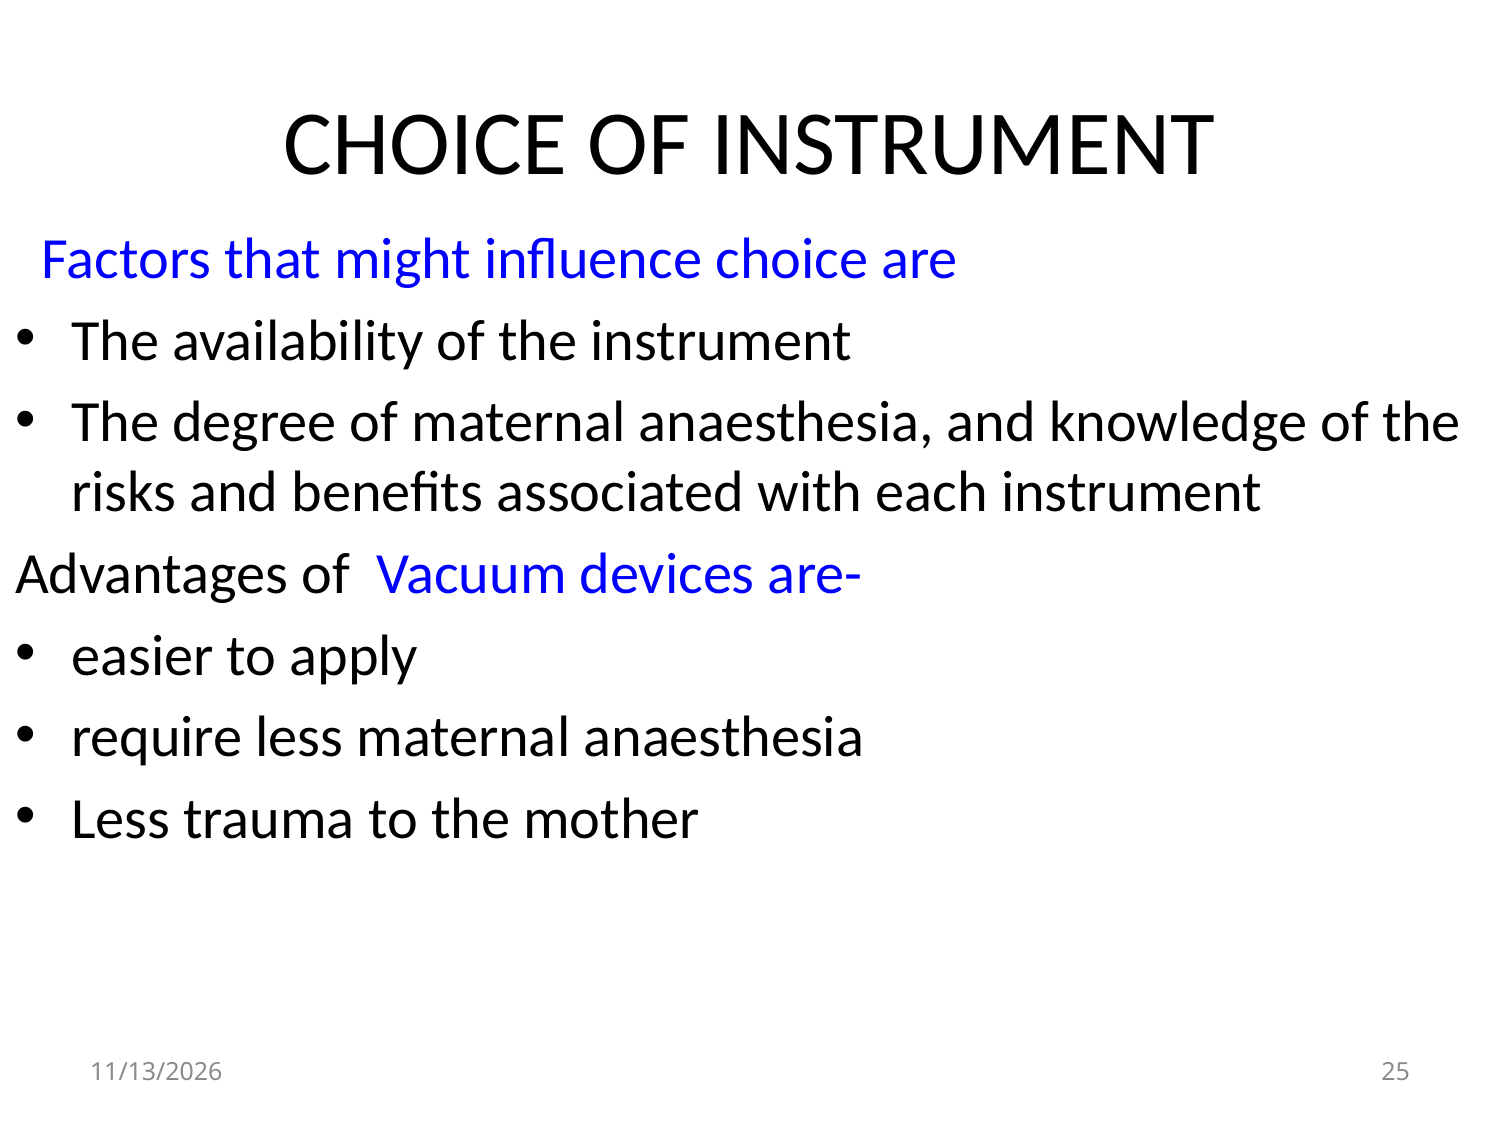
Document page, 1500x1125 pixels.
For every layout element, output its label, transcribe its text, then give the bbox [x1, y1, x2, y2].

list Factors that might influence choice are The availability of the instrument The degree of maternal anaesthesia, and knowledge of the risks and benefits associated with each instrument Advantages of Vacuum devices are- easier to apply require less maternal anaesthesia Less trauma to the mother [0, 212, 1500, 1125]
title CHOICE OF INSTRUMENT [75, 62, 1425, 212]
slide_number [75, 1042, 425, 1103]
slide_number 25 [1074, 1042, 1425, 1103]
